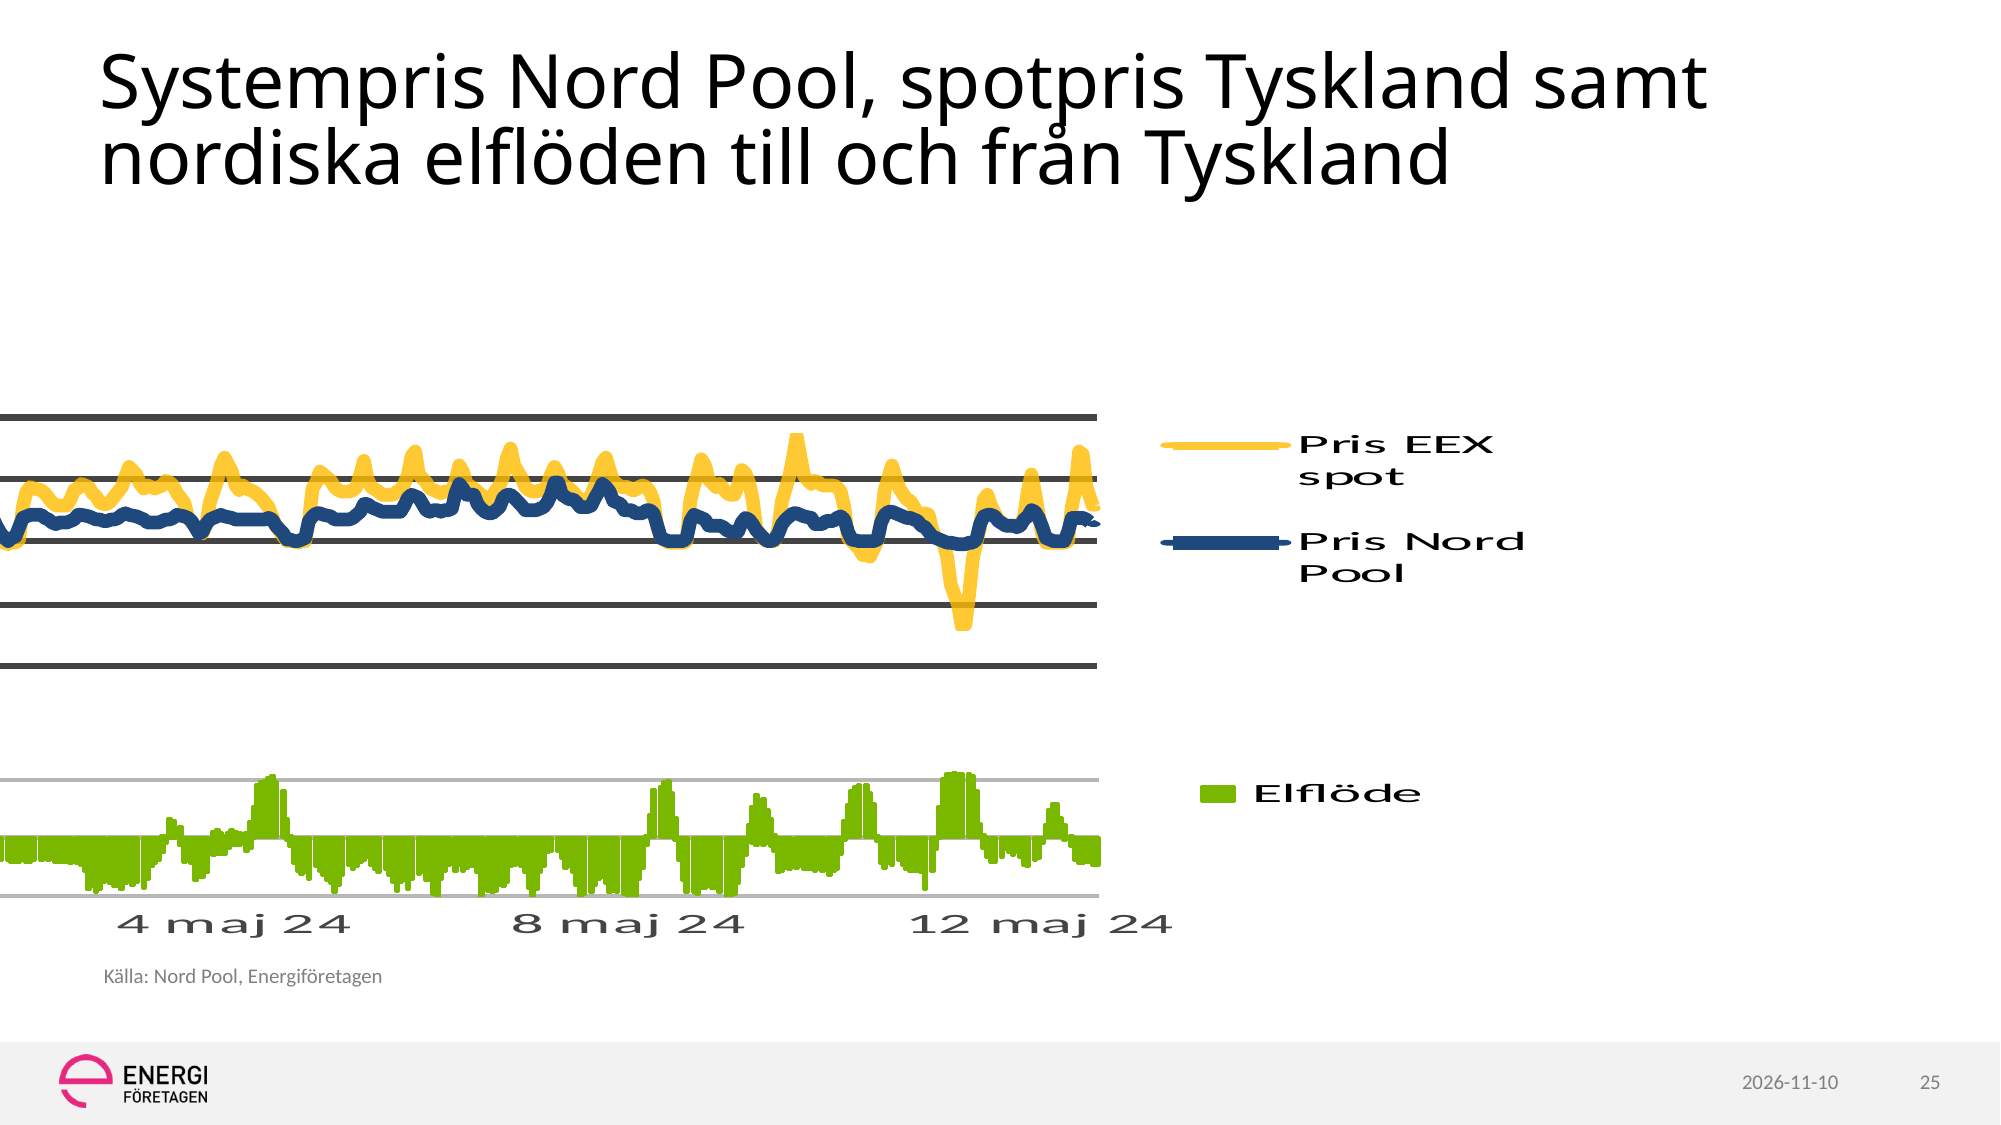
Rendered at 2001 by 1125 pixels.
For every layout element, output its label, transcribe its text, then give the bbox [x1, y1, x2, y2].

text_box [0, 223, 2000, 1116]
title Systempris Nord Pool, spotpris Tyskland samt nordiska elflöden till och från Tyskland [99, 61, 1900, 200]
